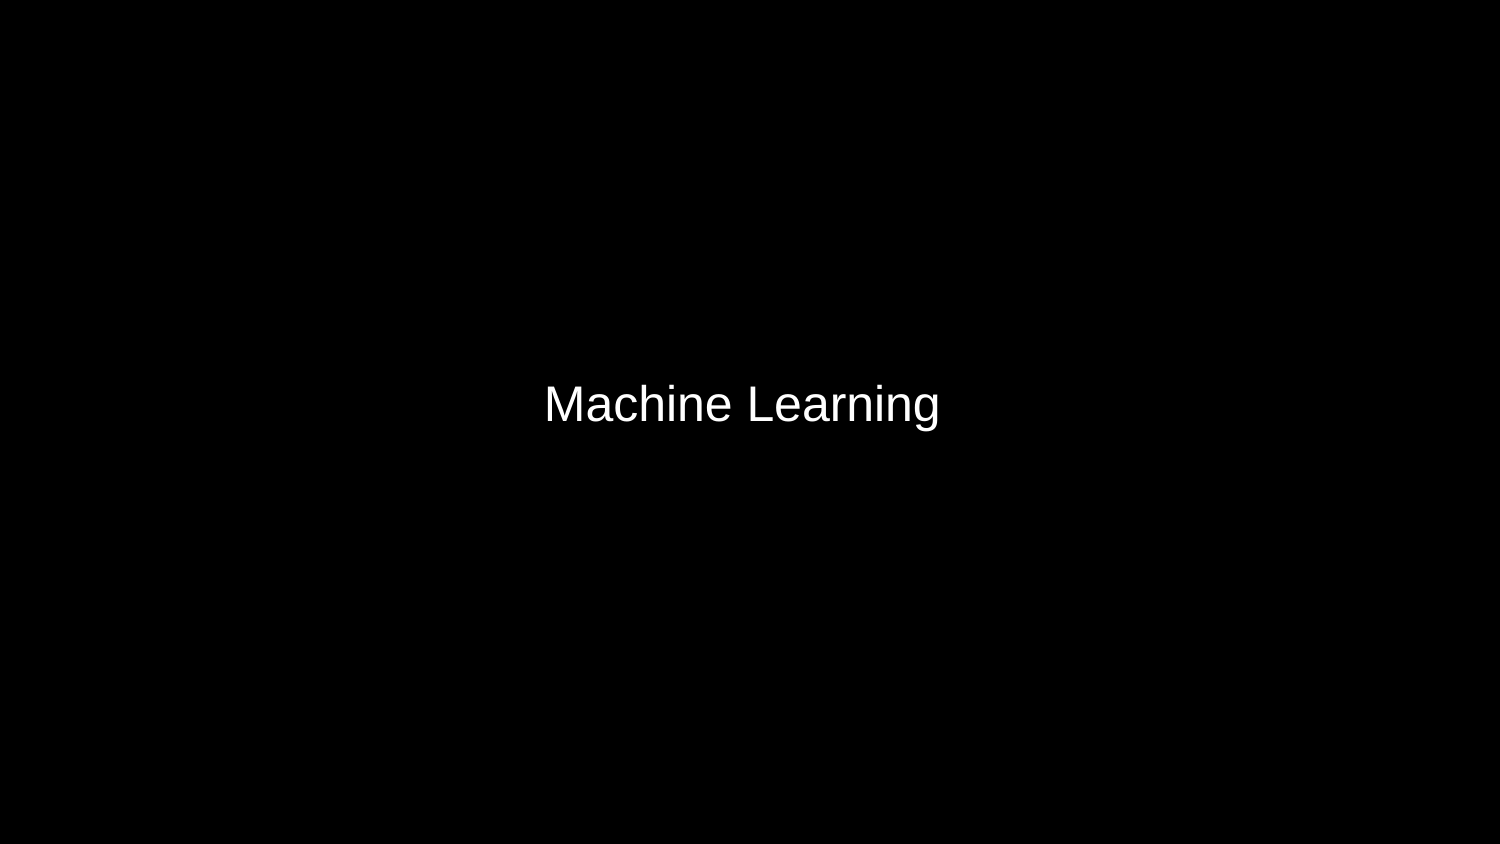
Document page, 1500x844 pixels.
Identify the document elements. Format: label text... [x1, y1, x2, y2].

title Machine Learning [67, 341, 1418, 447]
